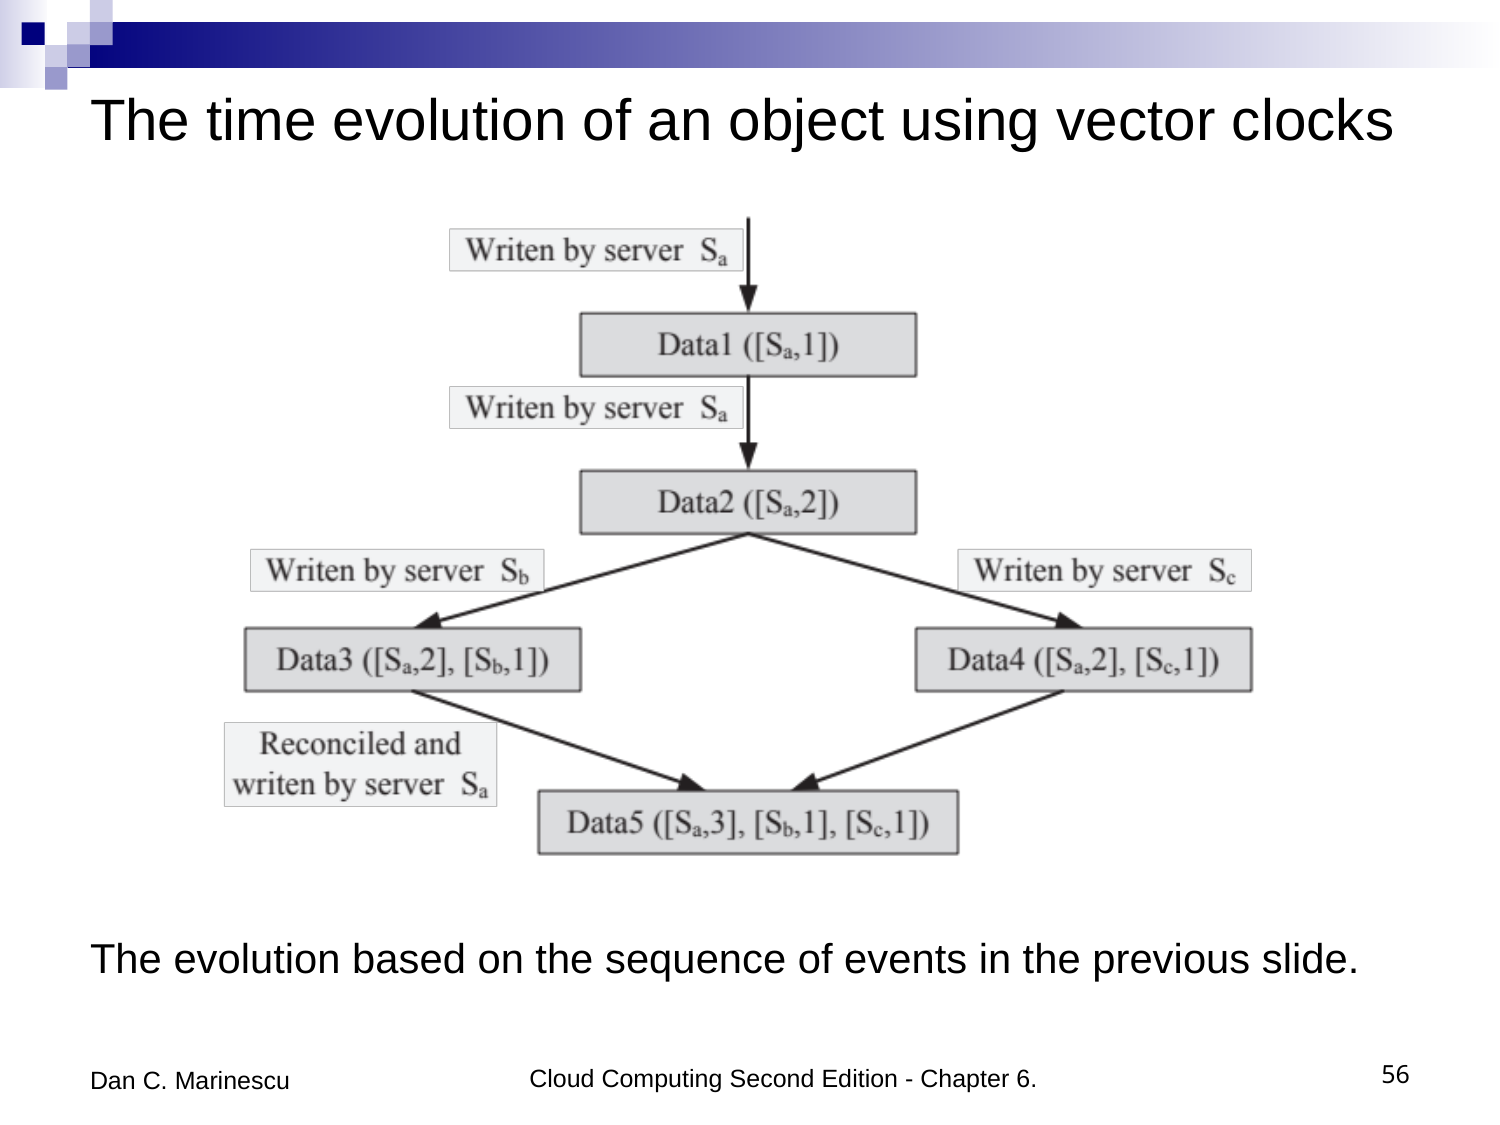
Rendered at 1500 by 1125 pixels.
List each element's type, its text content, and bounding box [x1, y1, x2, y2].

title The time evolution of an object using vector clocks [74, 74, 1426, 160]
list The evolution based on the sequence of events in the previous slide. [74, 923, 1426, 1032]
slide_number Dan C. Marinescu [74, 1024, 426, 1103]
picture [181, 147, 1296, 895]
slide_number 56 [1074, 1024, 1426, 1101]
footer Cloud Computing Second Edition - Chapter 6. [512, 1024, 1056, 1101]
